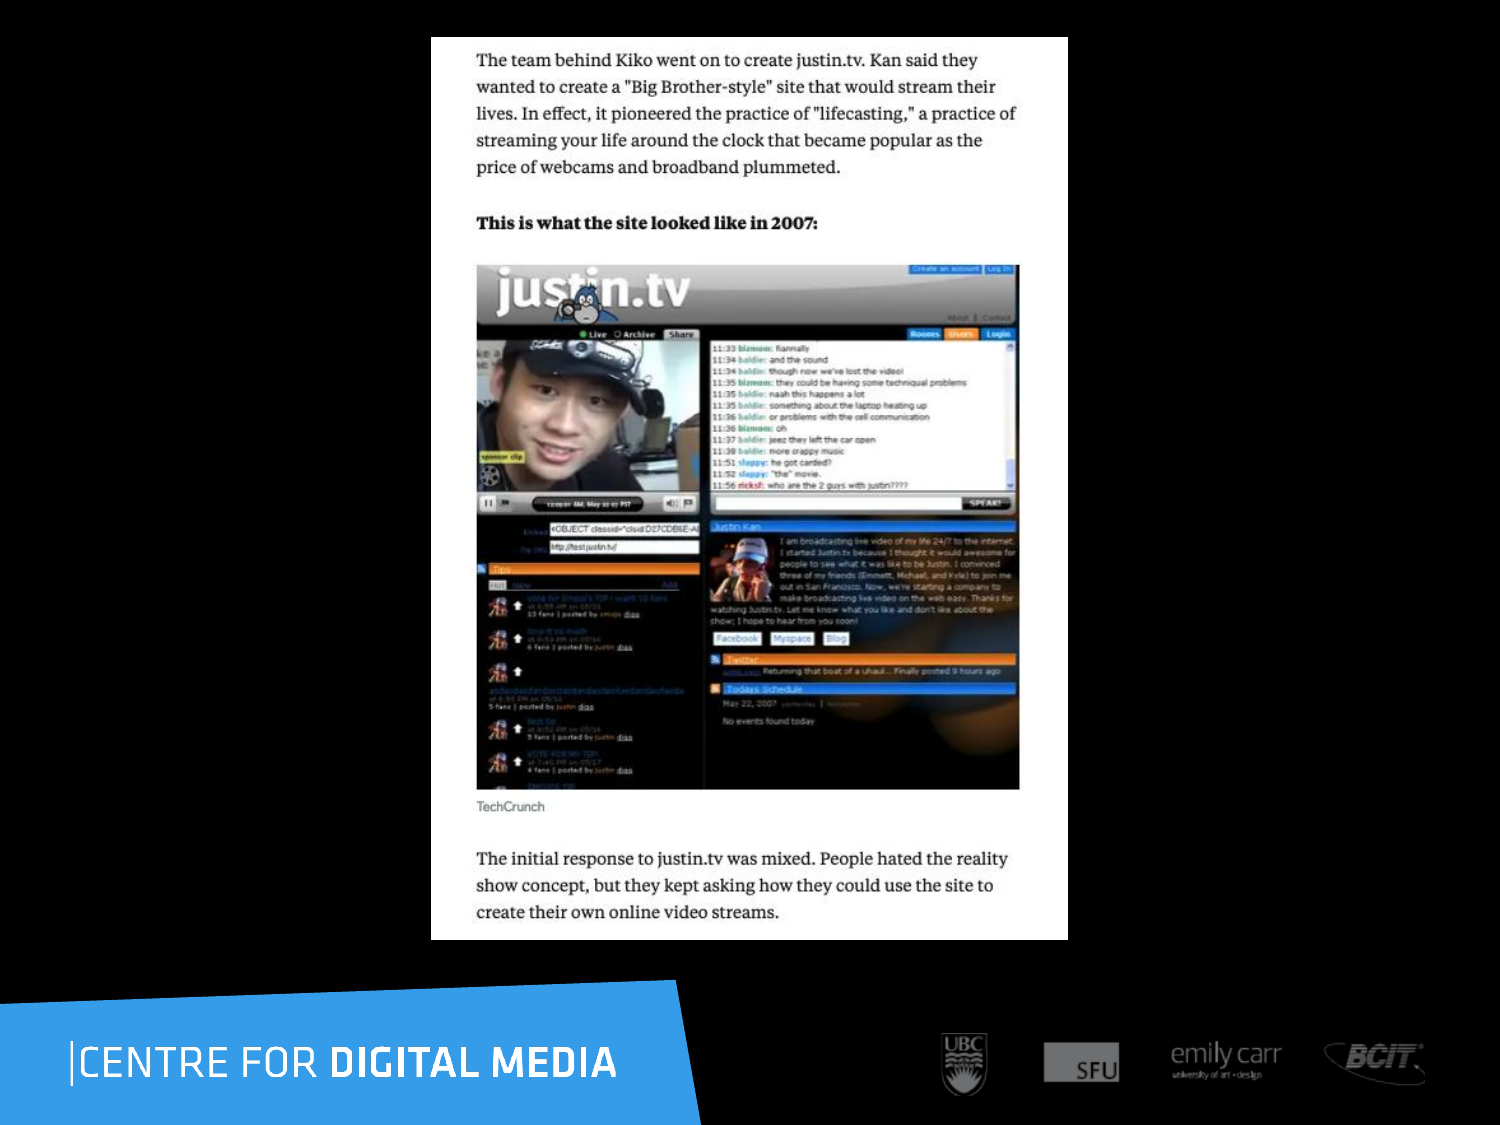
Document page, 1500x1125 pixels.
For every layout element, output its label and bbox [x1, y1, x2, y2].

picture [431, 37, 1069, 941]
